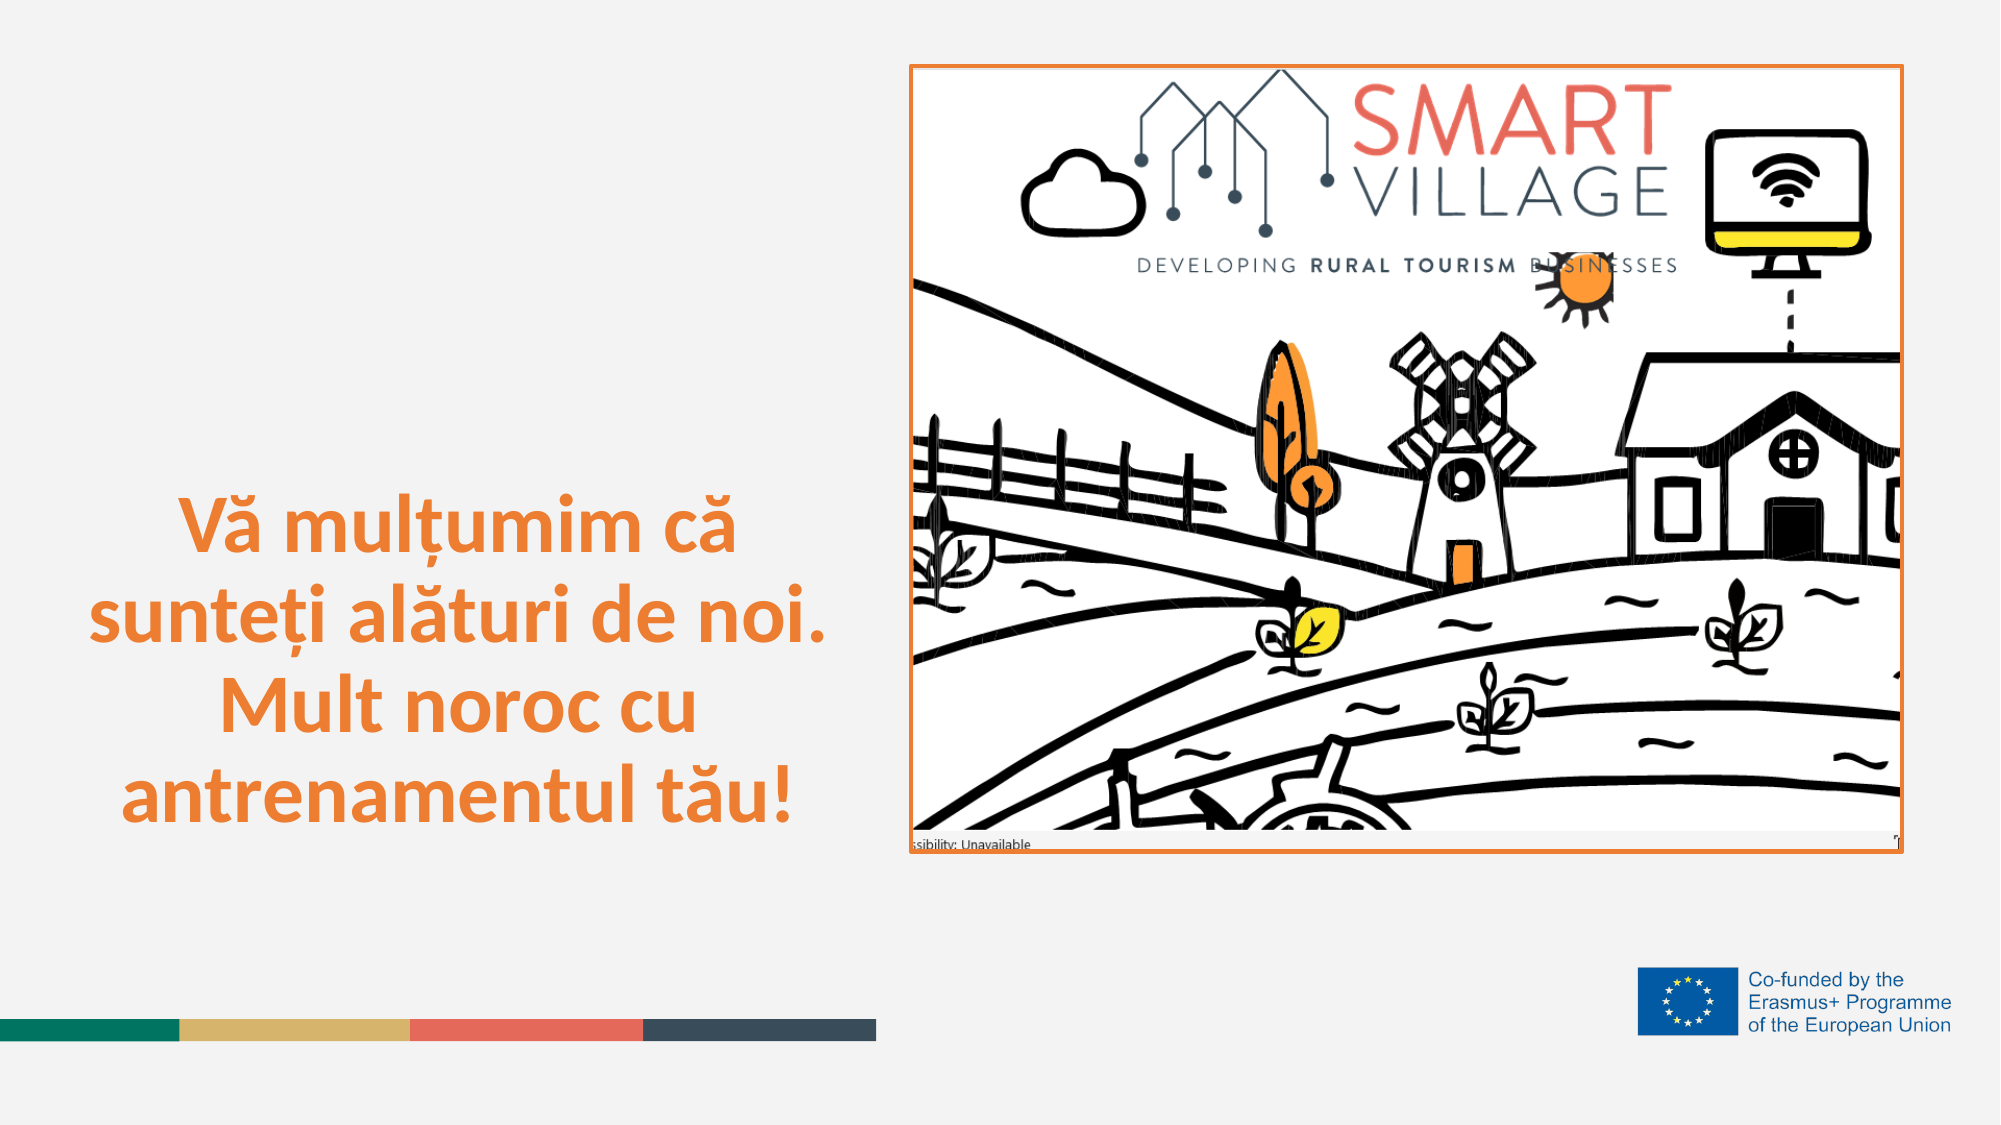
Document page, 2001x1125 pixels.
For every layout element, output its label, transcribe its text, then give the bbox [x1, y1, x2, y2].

title Vă mulțumim că sunteți alături de noi. Mult noroc cu antrenamentul tău! [52, 472, 865, 849]
picture [1635, 954, 1962, 1048]
picture [913, 68, 1901, 850]
